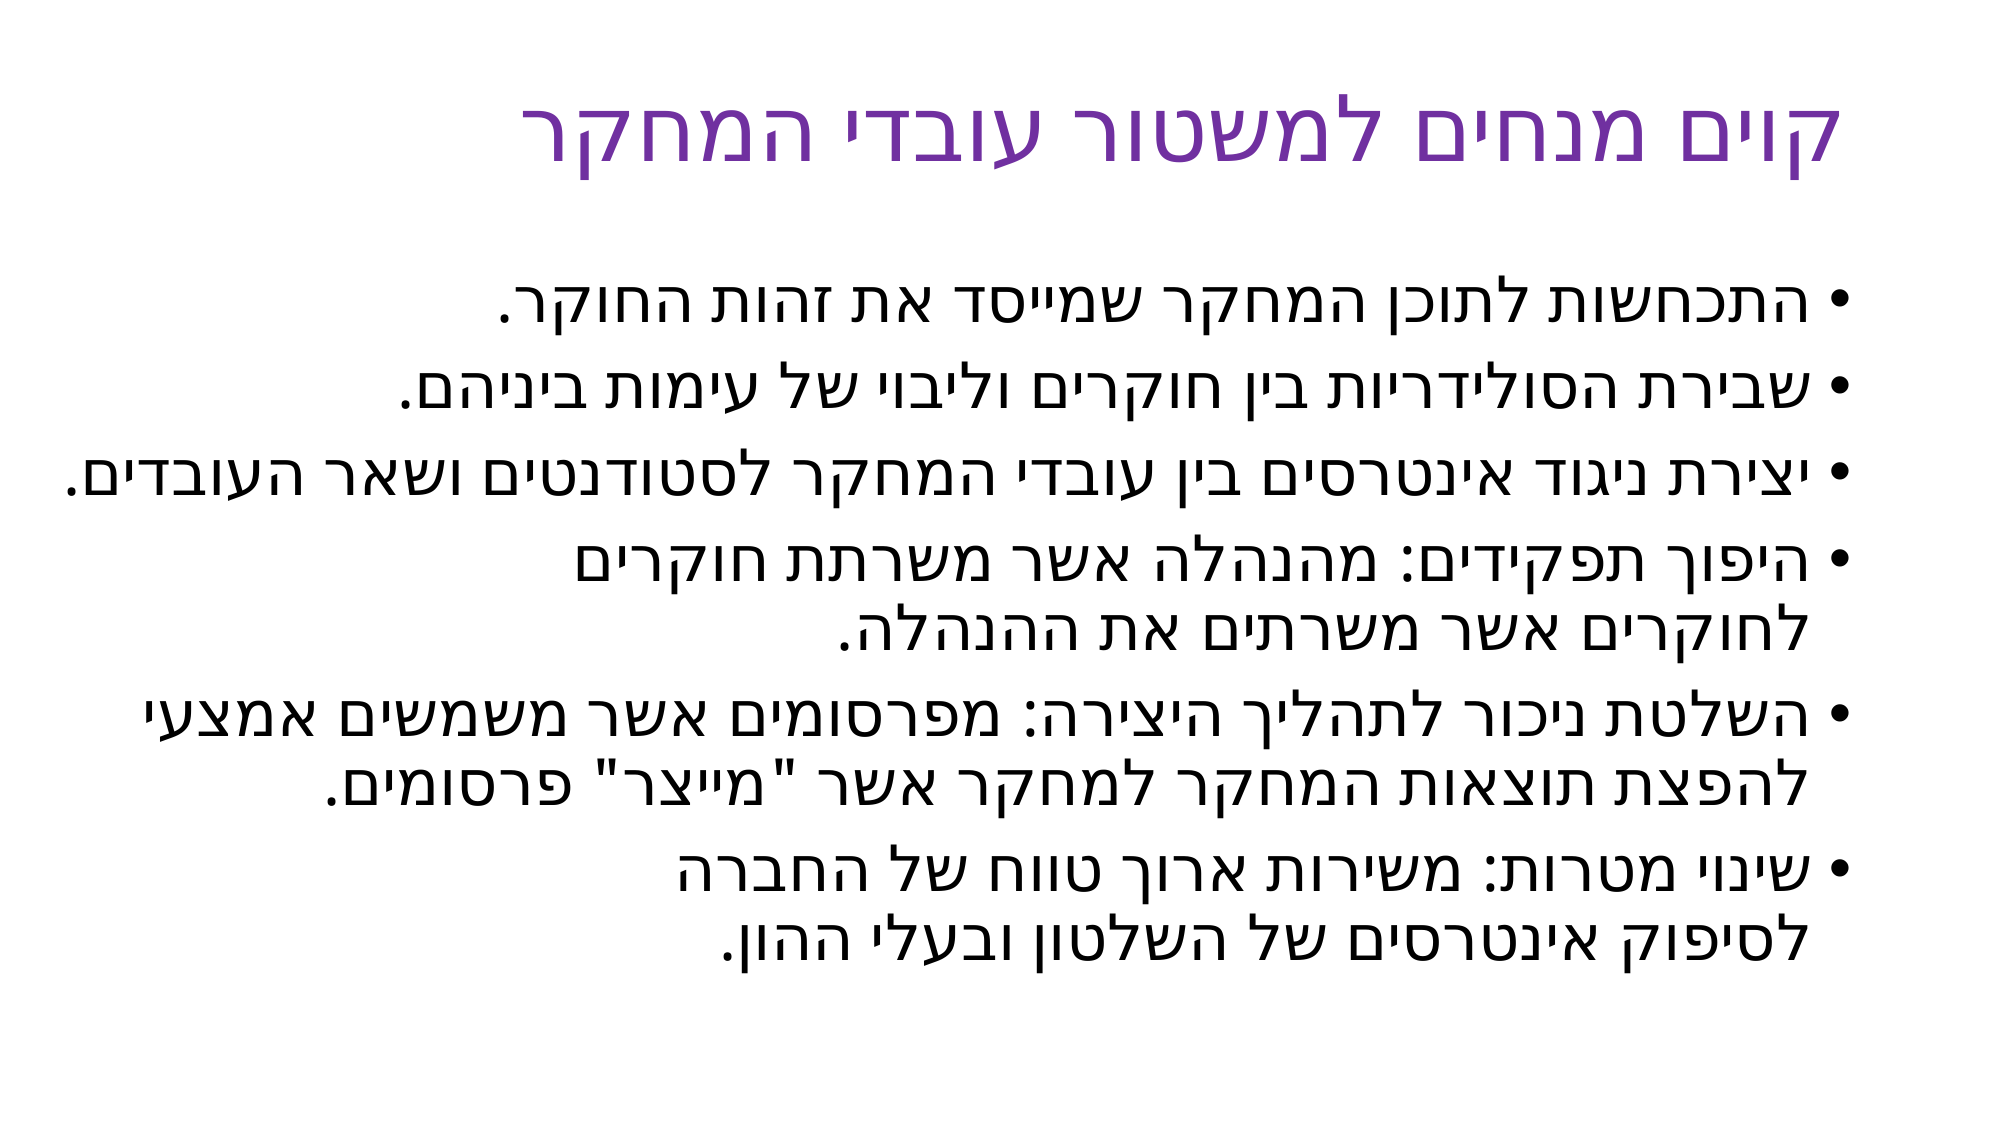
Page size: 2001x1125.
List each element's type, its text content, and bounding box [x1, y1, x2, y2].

text_box התכחשות לתוכן המחקר שמייסד את זהות החוקר. שבירת הסולידריות בין חוקרים וליבוי של עימות ביניהם. יצירת ניגוד אינטרסים בין עובדי המחקר לסטודנטים ושאר העובדים. היפוך תפקידים: מהנהלה אשר משרתת חוקרים לחוקרים אשר משרתים את ההנהלה. השלטת ניכור לתהליך היצירה: מפרסומים אשר משמשים אמצעי להפצת תוצאות המחקר למחקר אשר "מייצר" פרסומים. שינוי מטרות: משירות ארוך טווח של החברה לסיפוק אינטרסים של השלטון ובעלי ההון. [36, 259, 1863, 999]
title קוים מנחים למשטור עובדי המחקר [160, 59, 1863, 204]
